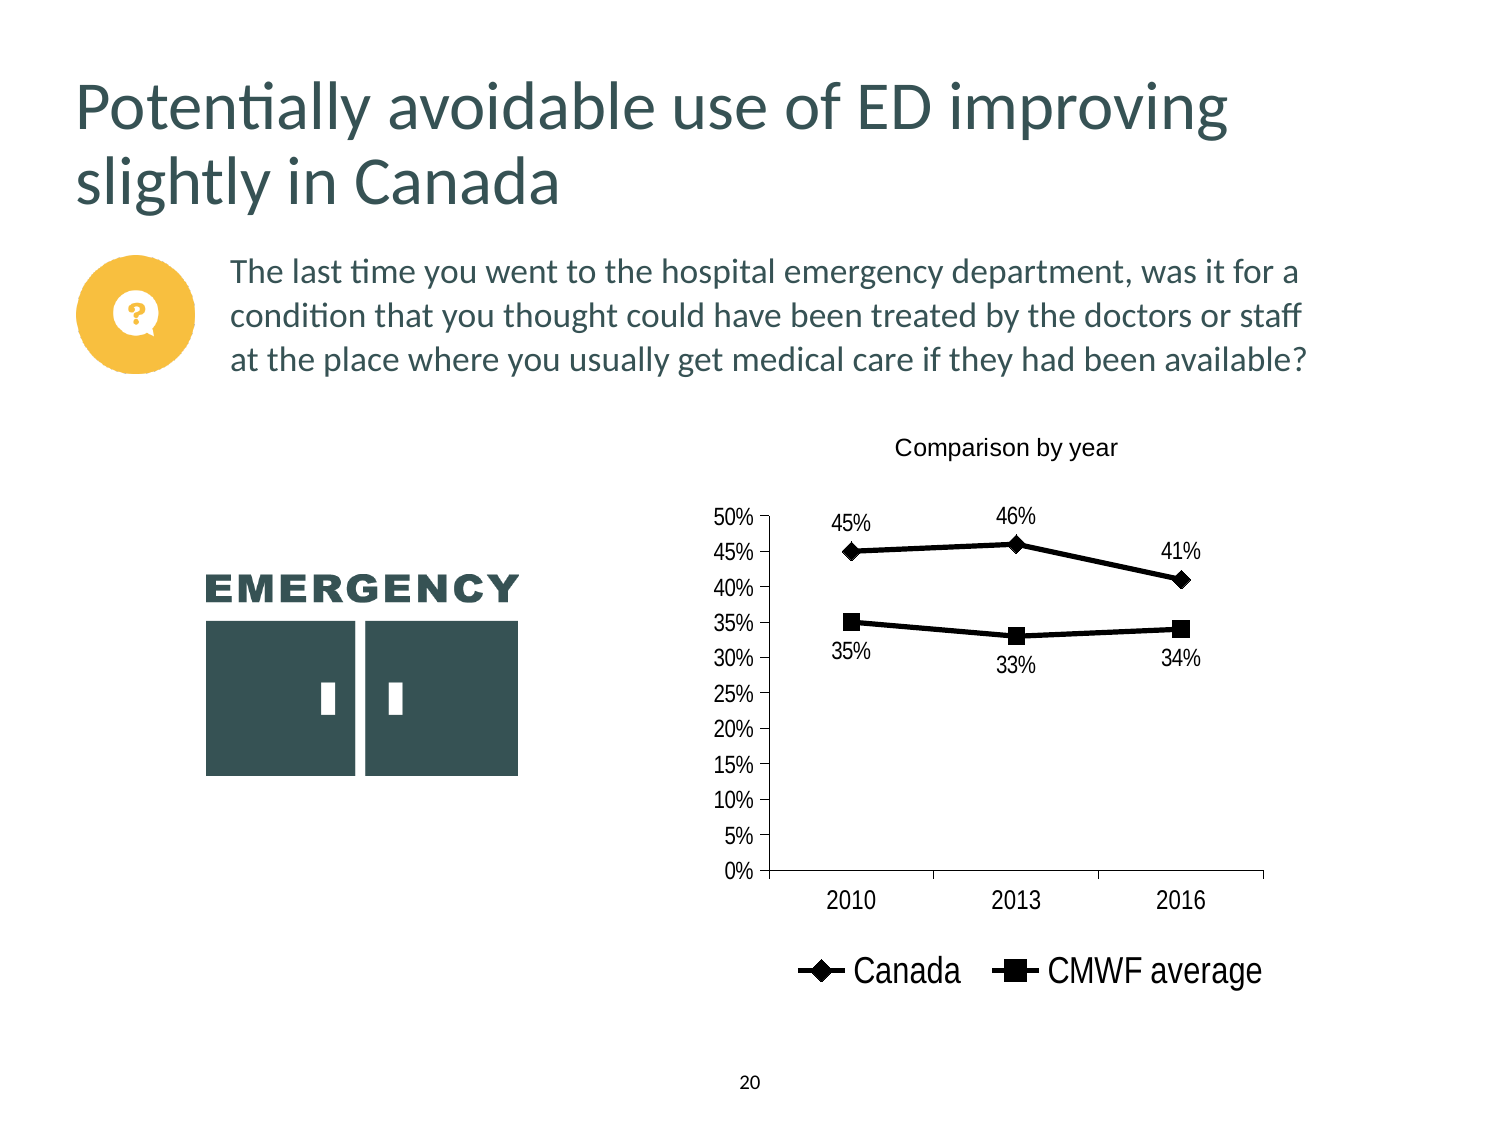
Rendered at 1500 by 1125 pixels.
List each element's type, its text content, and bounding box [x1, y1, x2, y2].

picture [76, 255, 195, 374]
title Potentially avoidable use of ED improving slightly in Canada [60, 60, 1411, 152]
picture [206, 574, 520, 776]
text_box The last time you went to the hospital emergency department, was it for a condition that you thought could have been treated by the doctors or staff at the place where you usually get medical care if they had been available? [230, 235, 1341, 390]
chart [709, 426, 1318, 1012]
